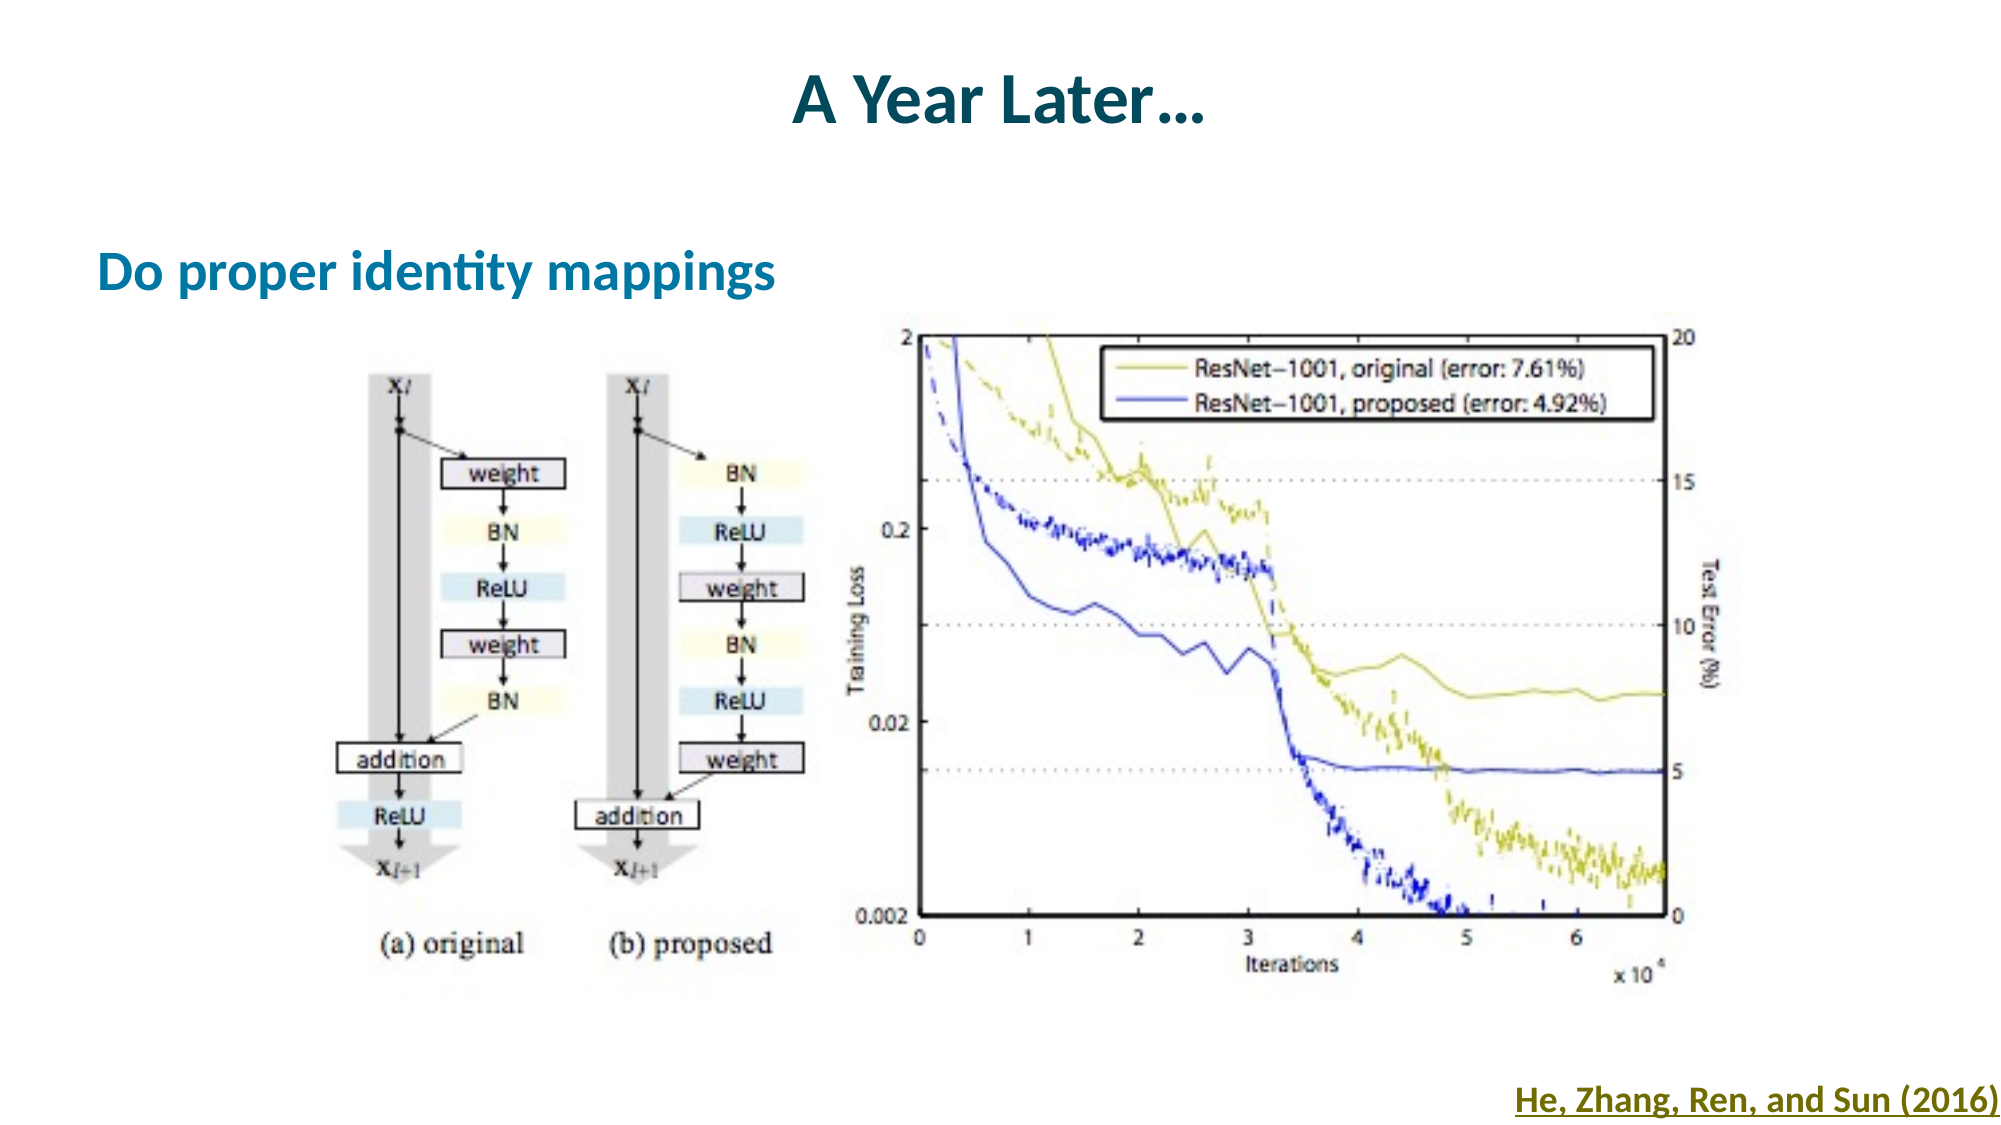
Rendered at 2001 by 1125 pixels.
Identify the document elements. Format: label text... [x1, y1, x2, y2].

list Do proper identity mappings [66, 224, 1900, 1005]
text_box He, Zhang, Ren, and Sun (2016) [1500, 1067, 2000, 1125]
title A Year Later… [99, 24, 1900, 163]
picture [326, 311, 1741, 1006]
